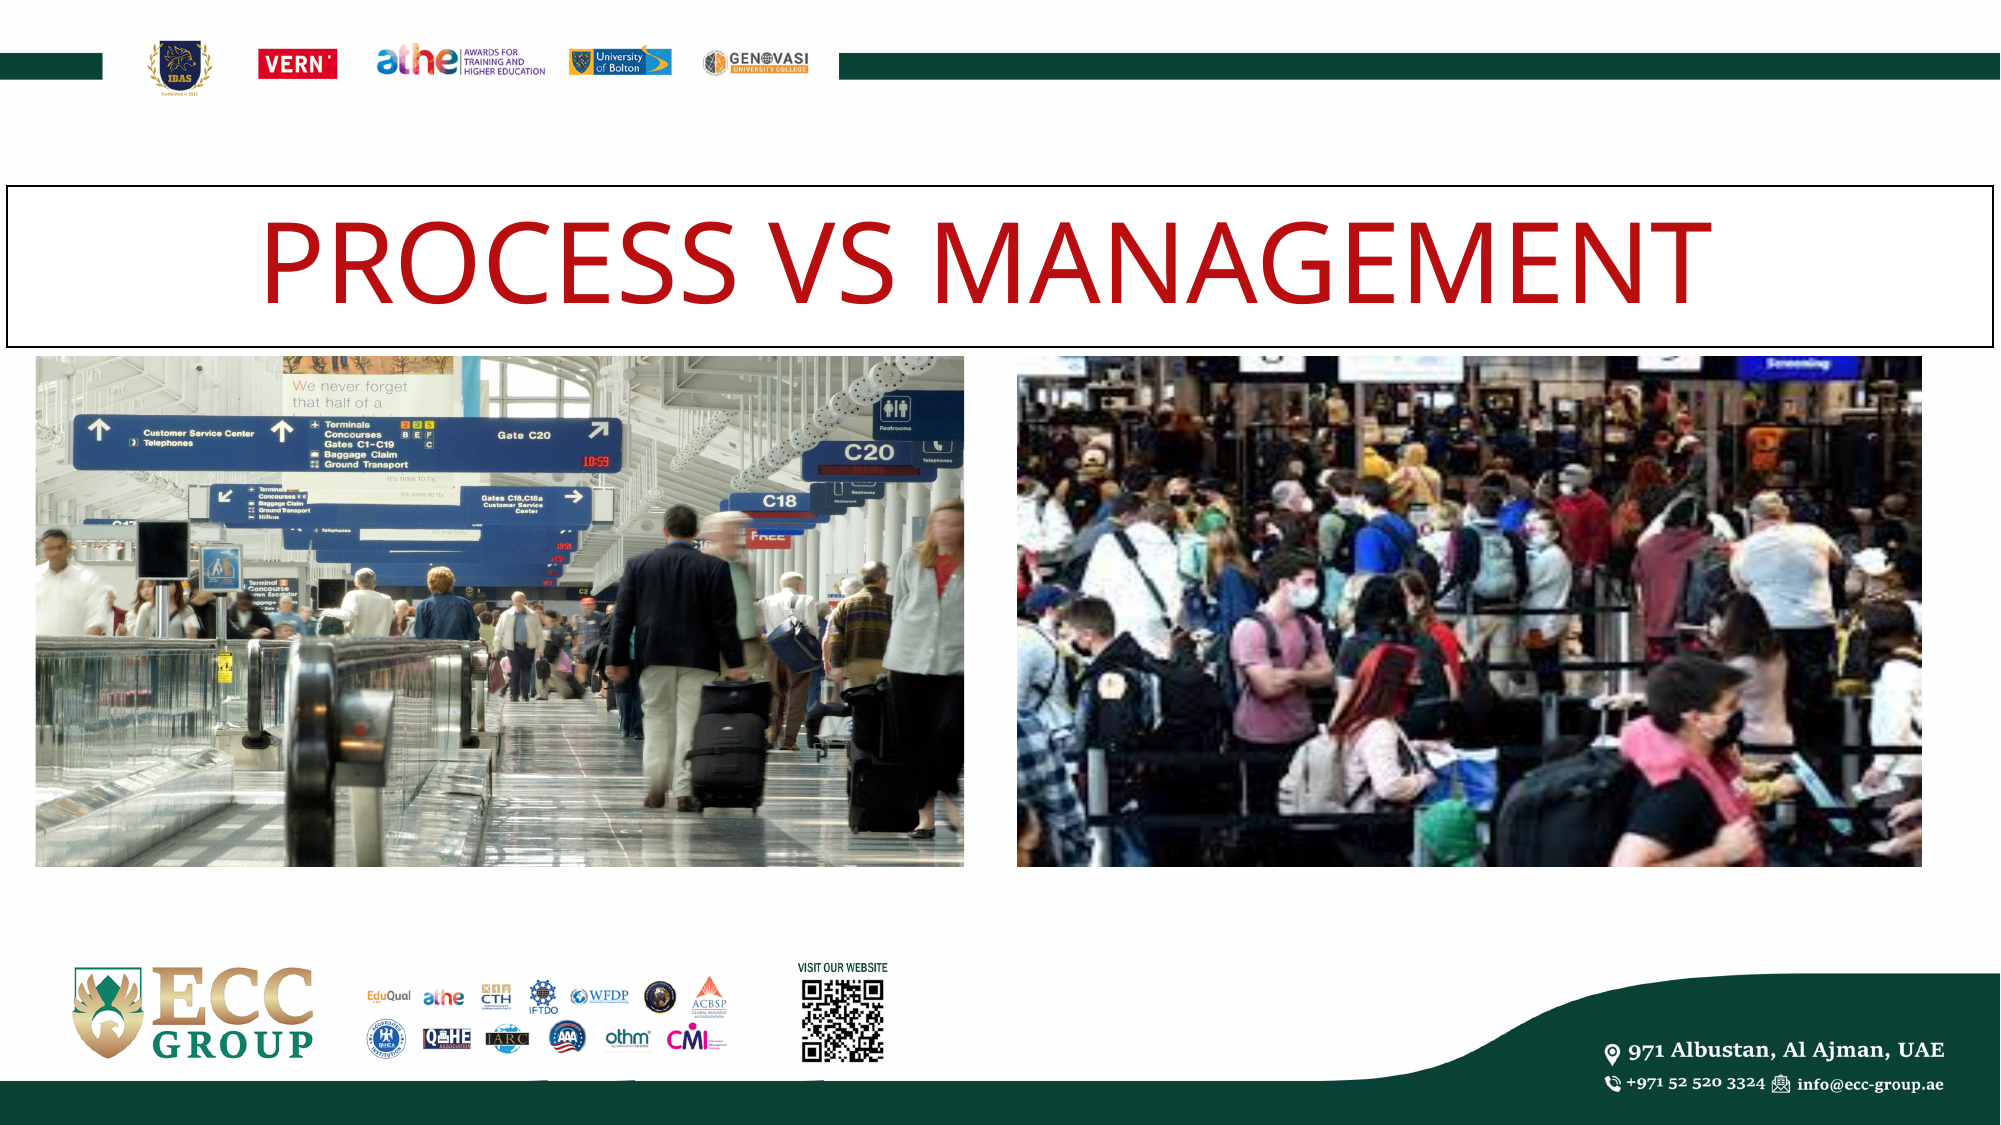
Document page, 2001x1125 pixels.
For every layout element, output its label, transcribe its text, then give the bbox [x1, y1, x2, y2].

title PROCESS VS MANAGEMENT [7, 186, 1993, 348]
picture [0, 0, 2000, 1125]
